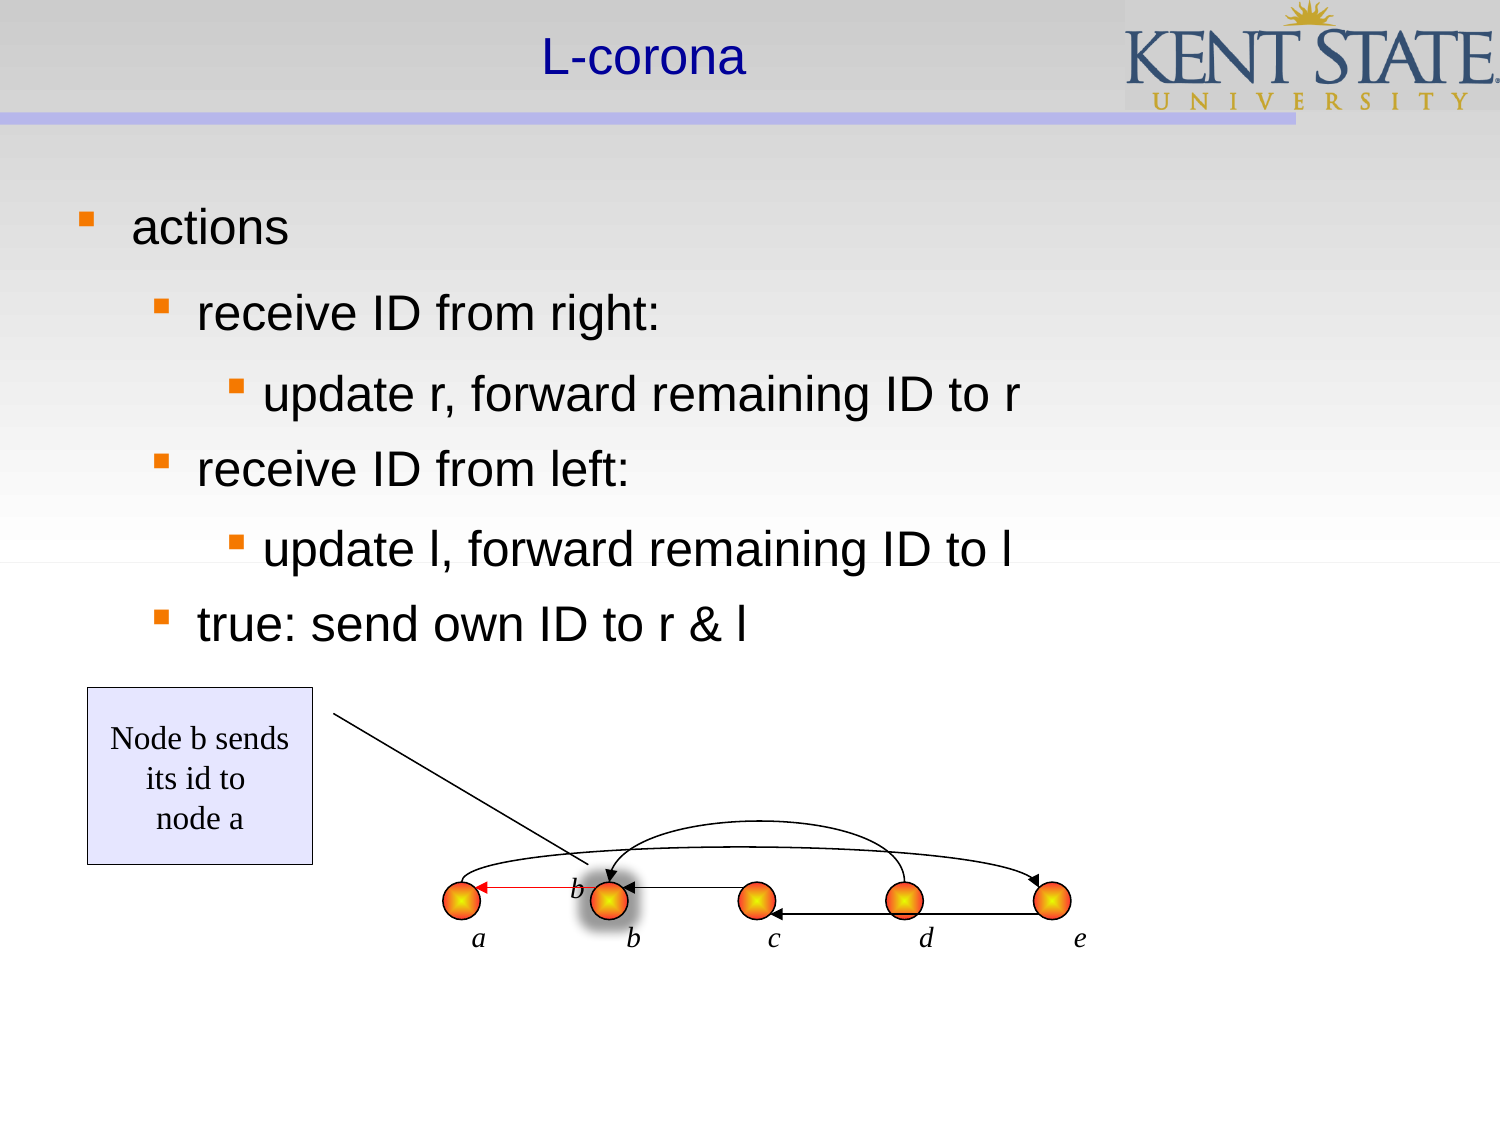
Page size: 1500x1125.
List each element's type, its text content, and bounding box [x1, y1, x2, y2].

list actions receive ID from right: update r, forward remaining ID to r receive ID from left: update l, forward remaining ID to l true: send own ID to r & l [74, 195, 1425, 938]
title L-corona [0, 0, 1288, 113]
text_box b [611, 938, 657, 962]
text_box e [1059, 938, 1102, 962]
text_box d [909, 938, 949, 962]
text_box a [456, 938, 502, 962]
text_box c [762, 938, 796, 962]
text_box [747, 595, 754, 1125]
